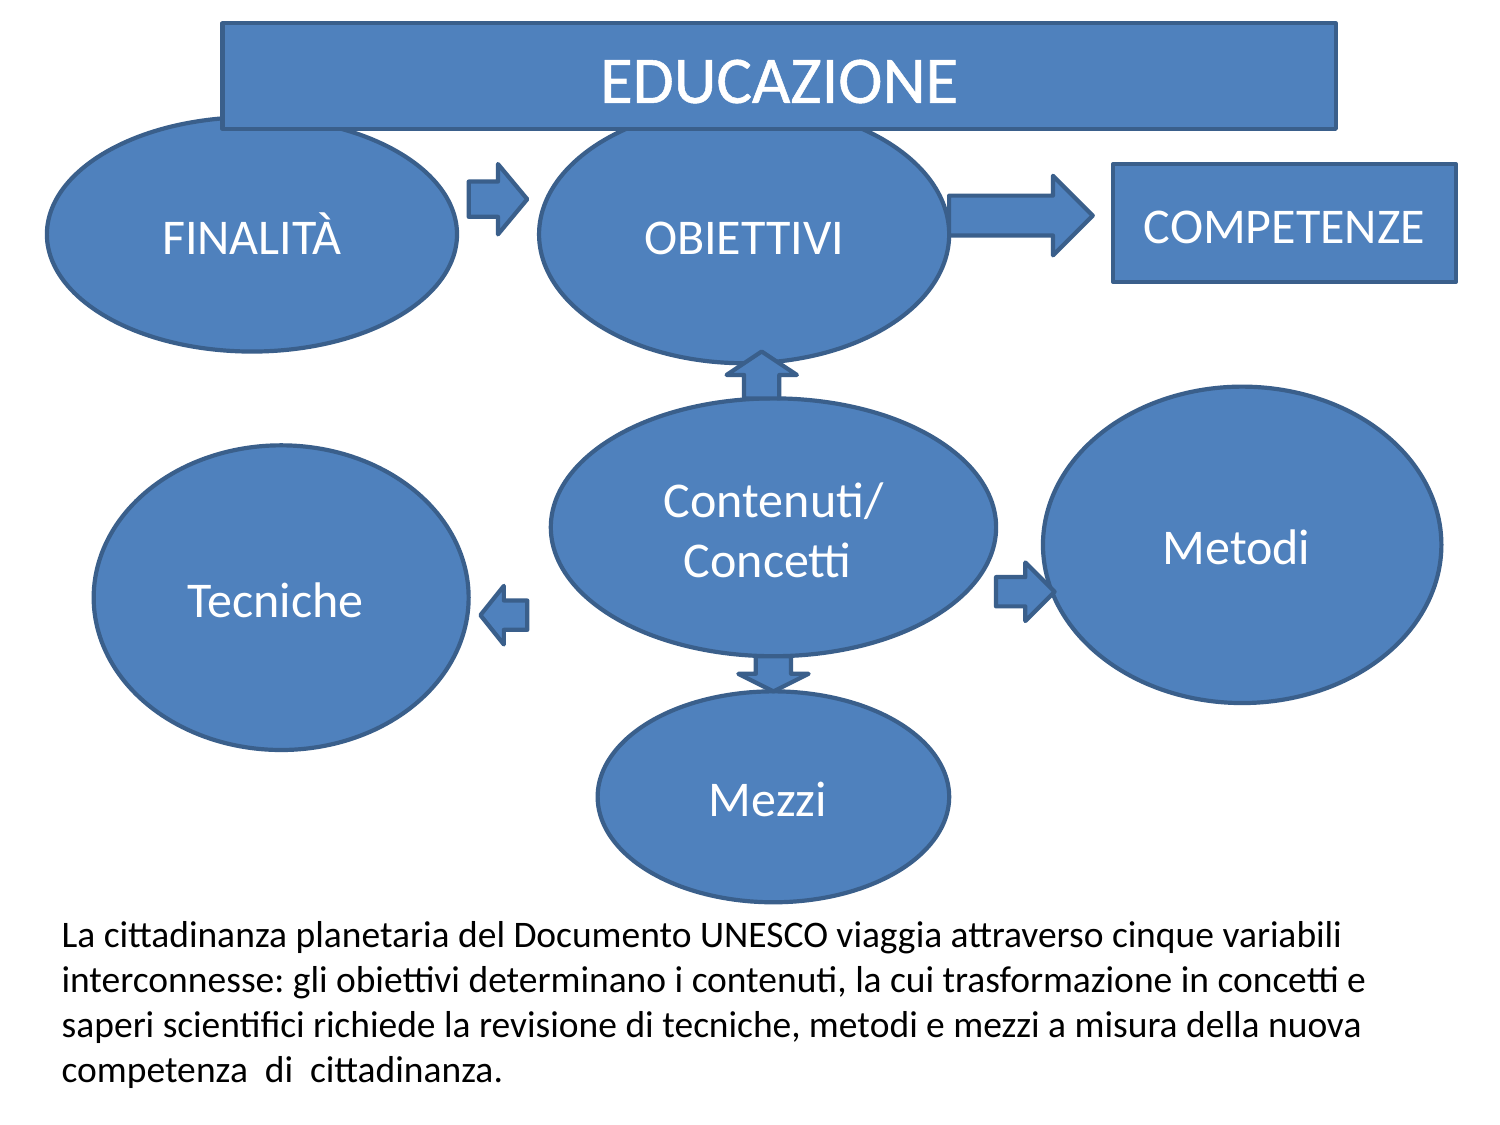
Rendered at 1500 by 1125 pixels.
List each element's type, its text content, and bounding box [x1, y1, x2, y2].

text_box La cittadinanza planetaria del Documento UNESCO viaggia attraverso cinque variabili interconnesse: gli obiettivi determinano i contenuti, la cui trasformazione in concetti e saperi scientifici richiede la revisione di tecniche, metodi e mezzi a misura della nuova competenza di cittadinanza. [46, 902, 1442, 1098]
text_box [724, 349, 799, 401]
text_box [478, 583, 530, 647]
text_box EDUCAZIONE [220, 21, 1338, 131]
text_box Metodi [1040, 384, 1444, 706]
text_box OBIETTIVI [536, 131, 952, 366]
text_box Tecniche [91, 443, 471, 753]
text_box [736, 654, 811, 694]
text_box COMPETENZE [1111, 162, 1458, 284]
text_box Contenuti/ Concetti [548, 396, 999, 658]
text_box [466, 162, 529, 237]
text_box [993, 560, 1057, 623]
text_box [947, 173, 1095, 258]
text_box Mezzi [595, 689, 952, 902]
text_box FINALITÀ [44, 116, 460, 354]
